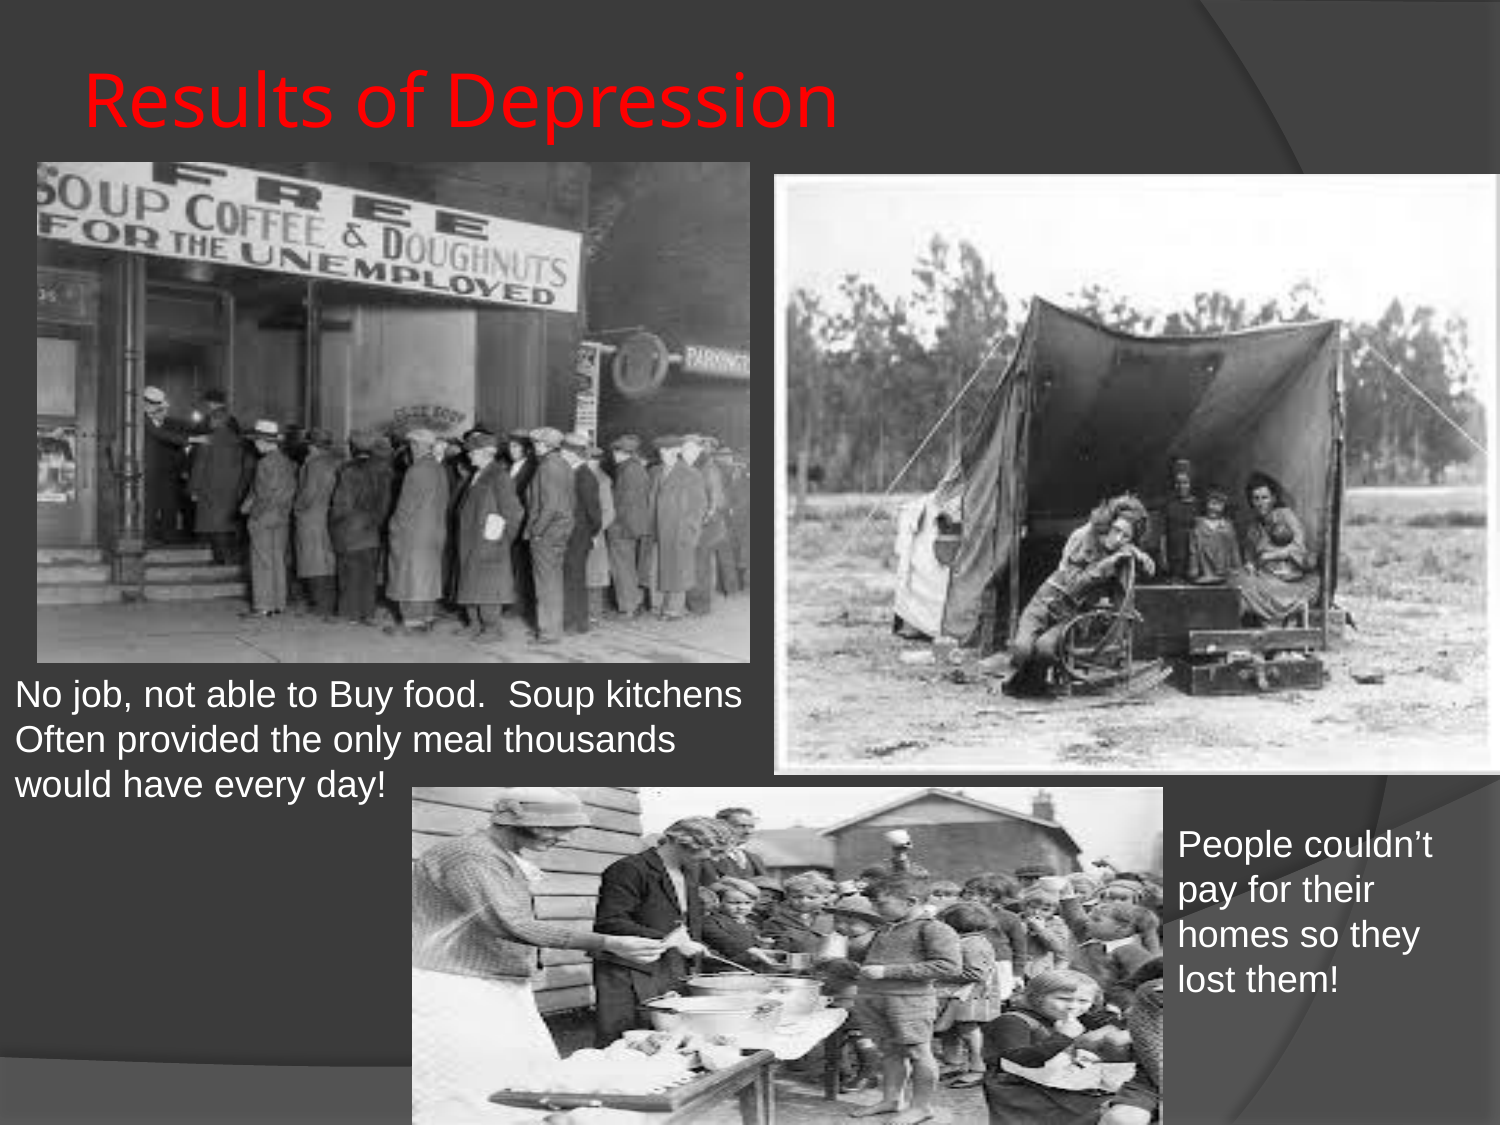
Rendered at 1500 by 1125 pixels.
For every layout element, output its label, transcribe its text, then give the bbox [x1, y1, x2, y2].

picture [774, 174, 1500, 776]
picture [37, 162, 751, 663]
text_box No job, not able to Buy food. Soup kitchens Often provided the only meal thousands would have every day! [0, 662, 766, 813]
text_box People couldn’t pay for their homes so they lost them! [1174, 812, 1500, 1008]
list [412, 787, 1163, 1125]
title Results of Depression [75, 45, 1300, 150]
